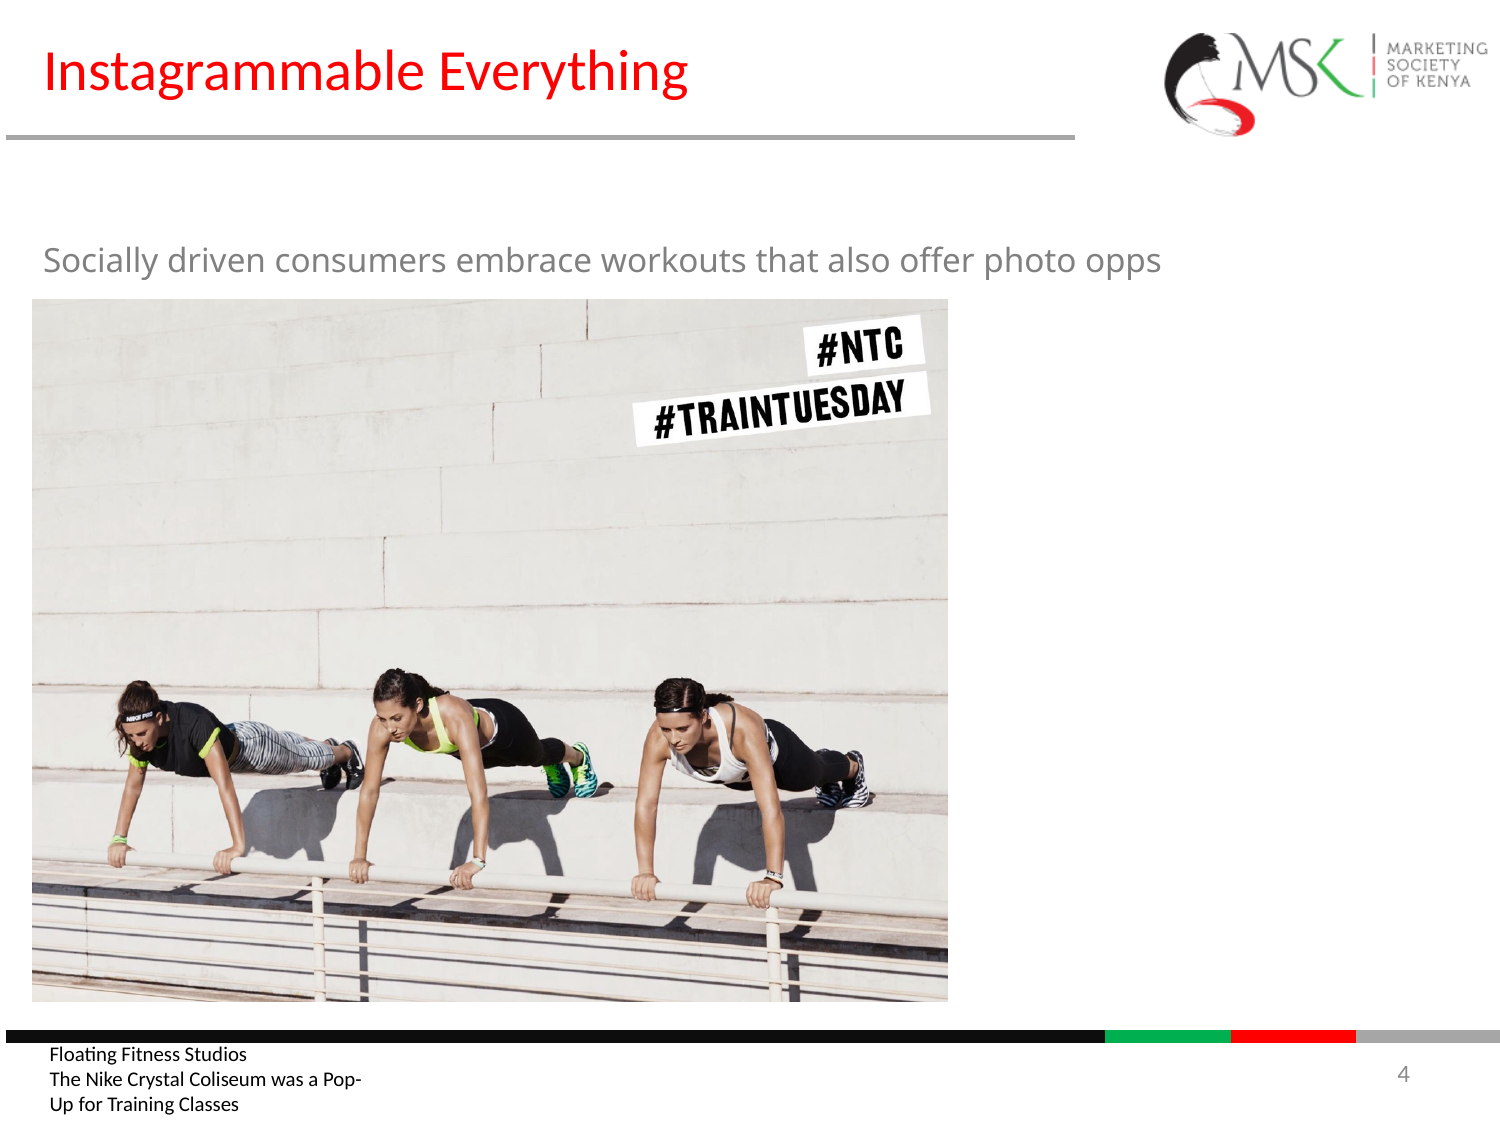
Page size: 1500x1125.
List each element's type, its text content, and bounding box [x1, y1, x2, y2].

slide_number 4 [1074, 1042, 1425, 1103]
picture [32, 299, 949, 1002]
text_box Instagrammable Everything [28, 24, 1122, 110]
picture [1162, 33, 1494, 138]
text_box Socially driven consumers embrace workouts that also offer photo opps [28, 231, 1497, 287]
text_box Floating Fitness Studios The Nike Crystal Coliseum was a Pop-Up for Training Classes [34, 1032, 379, 1123]
